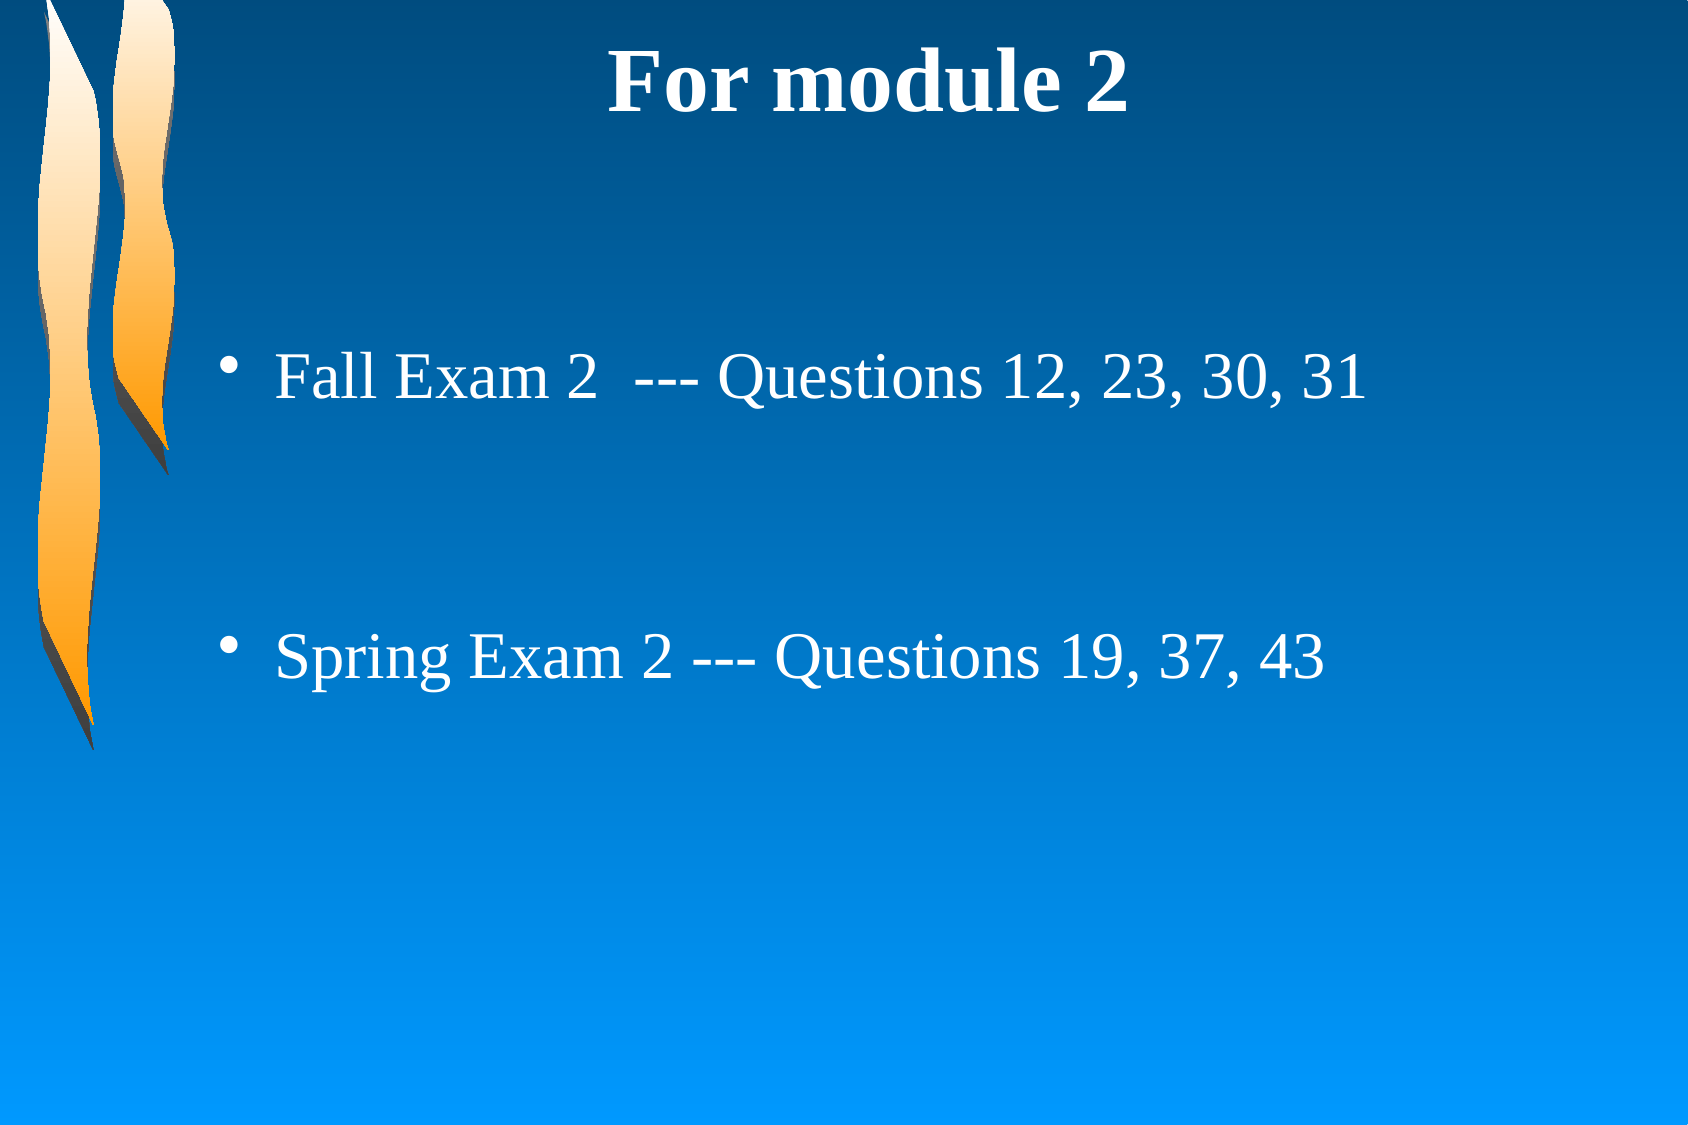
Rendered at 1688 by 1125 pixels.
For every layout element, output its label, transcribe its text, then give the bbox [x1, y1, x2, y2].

title For module 2 [131, 24, 1608, 125]
list Fall Exam 2 --- Questions 12, 23, 30, 31 Spring Exam 2 --- Questions 19, 37, 43 [203, 324, 1638, 1000]
